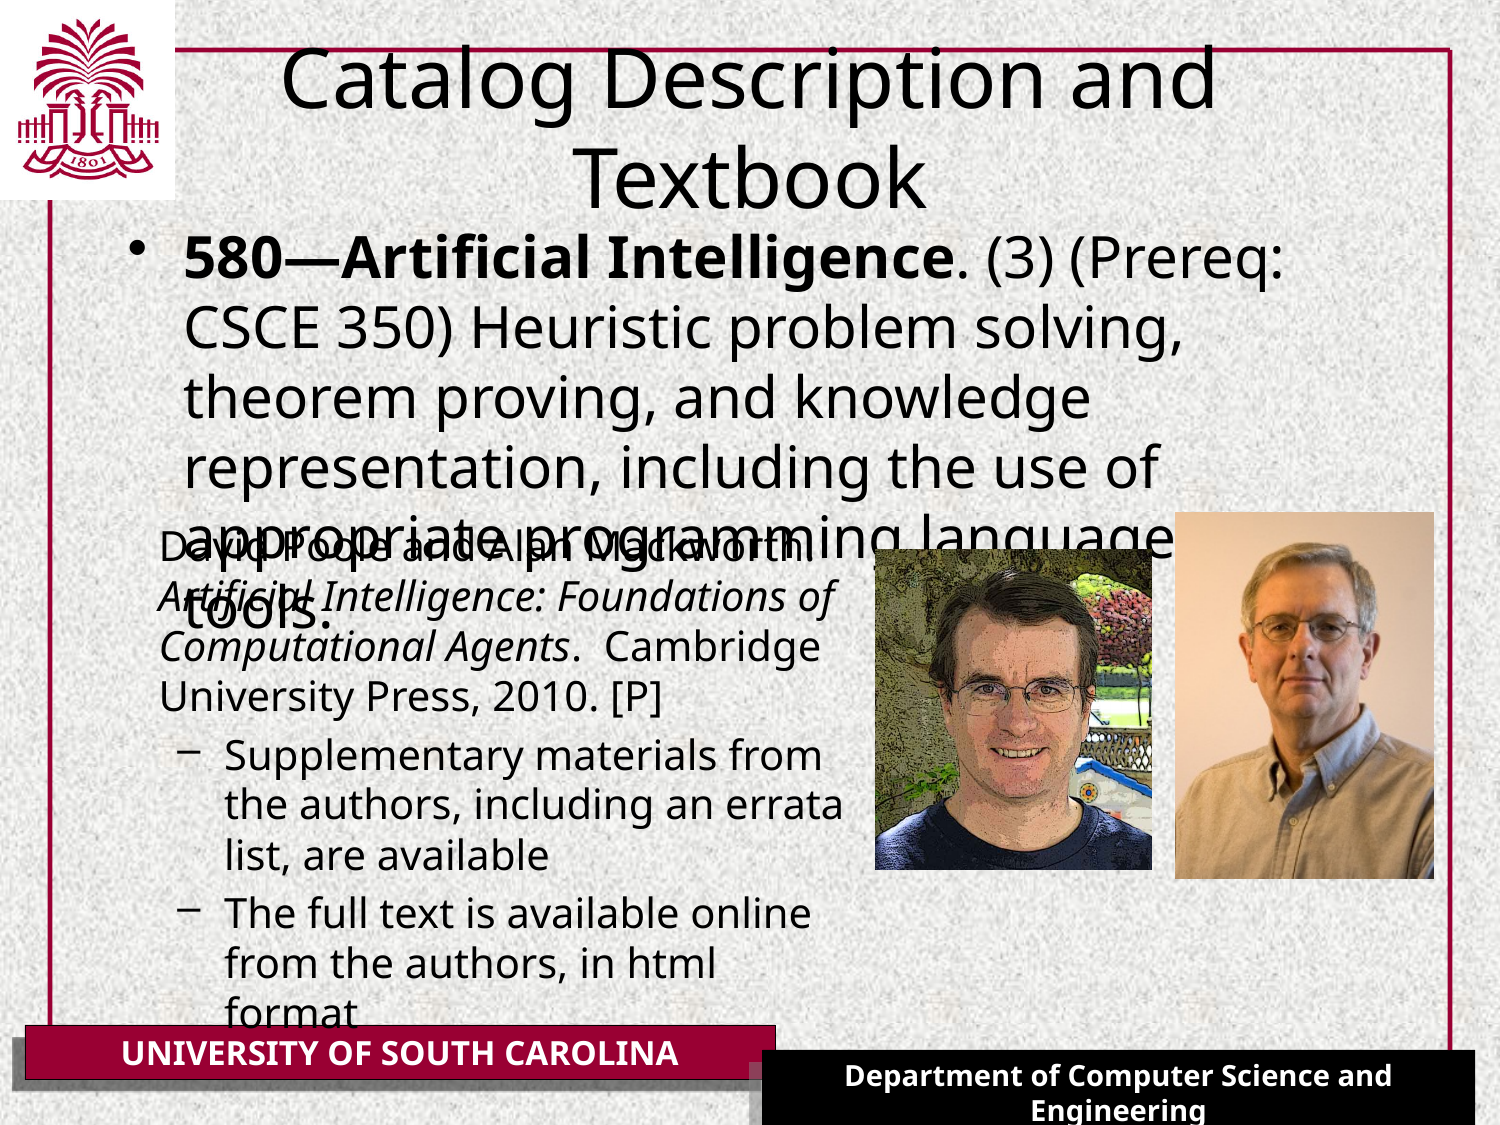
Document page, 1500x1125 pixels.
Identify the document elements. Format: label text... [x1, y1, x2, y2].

picture [13, 1038, 749, 1091]
list 580—Artificial Intelligence. (3) (Prereq: CSCE 350) Heuristic problem solving, theorem proving, and knowledge representation, including the use of appropriate programming languages and tools. [112, 212, 1425, 550]
text_box David Poole and Alan Mackworth. Artificial Intelligence: Foundations of Computational Agents. Cambridge University Press, 2010. [P] Supplementary materials from the authors, including an errata list, are available The full text is available online from the authors, in html format [87, 512, 875, 1000]
picture [0, 0, 1500, 1125]
title Catalog Description and Textbook [112, 37, 1388, 212]
